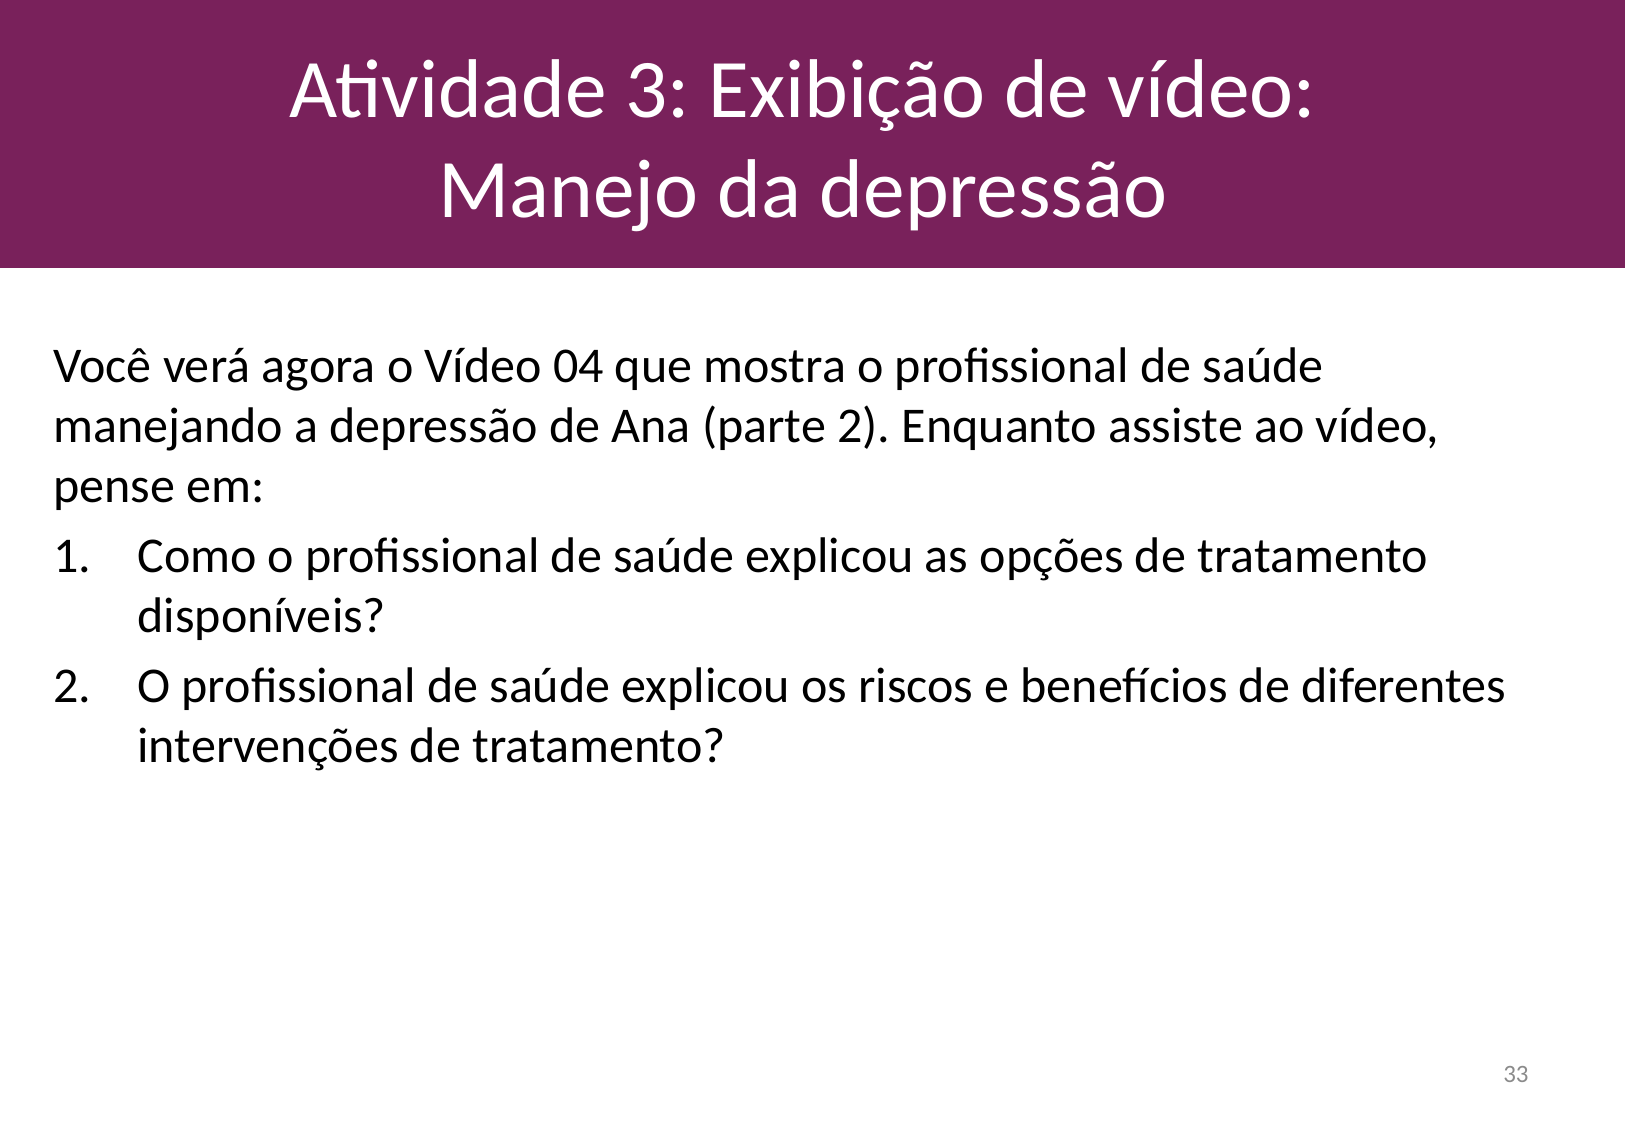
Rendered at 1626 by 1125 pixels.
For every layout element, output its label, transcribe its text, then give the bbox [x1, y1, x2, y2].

slide_number 33 [1164, 1042, 1544, 1103]
list Você verá agora o Vídeo 04 que mostra o profissional de saúde manejando a depressão de Ana (parte 2). Enquanto assiste ao vídeo, pense em: Como o profissional de saúde explicou as opções de tratamento disponíveis? O profissional de saúde explicou os riscos e benefícios de diferentes intervenções de tratamento? [38, 324, 1544, 1075]
title Atividade 3: Exibição de vídeo: Manejo da depressão [0, 0, 1625, 268]
